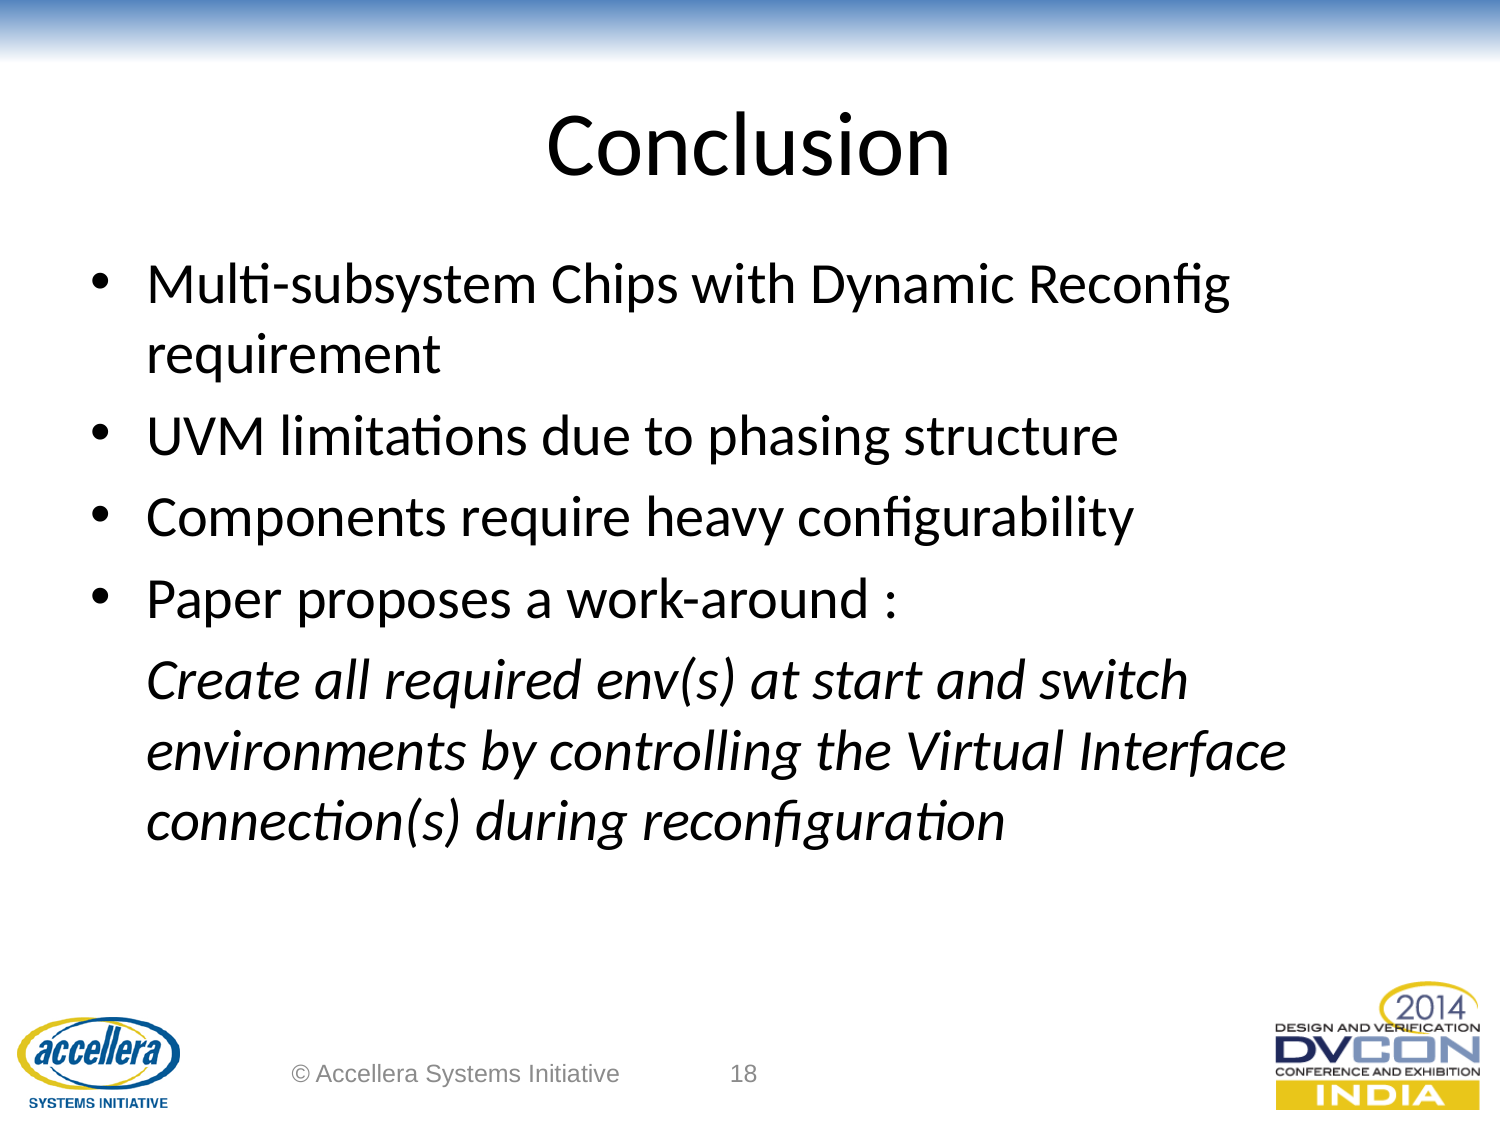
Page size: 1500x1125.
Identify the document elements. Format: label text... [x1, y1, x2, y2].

title Conclusion [75, 45, 1425, 233]
list Multi-subsystem Chips with Dynamic Reconfig requirement UVM limitations due to phasing structure Components require heavy configurability Paper proposes a work-around : Create all required env(s) at start and switch environments by controlling the Virtual Interface connection(s) during reconfiguration [75, 237, 1425, 975]
picture [1275, 979, 1480, 1110]
footer © Accellera Systems Initiative [275, 1042, 600, 1103]
picture [17, 1017, 180, 1108]
slide_number 18 [600, 1042, 888, 1103]
